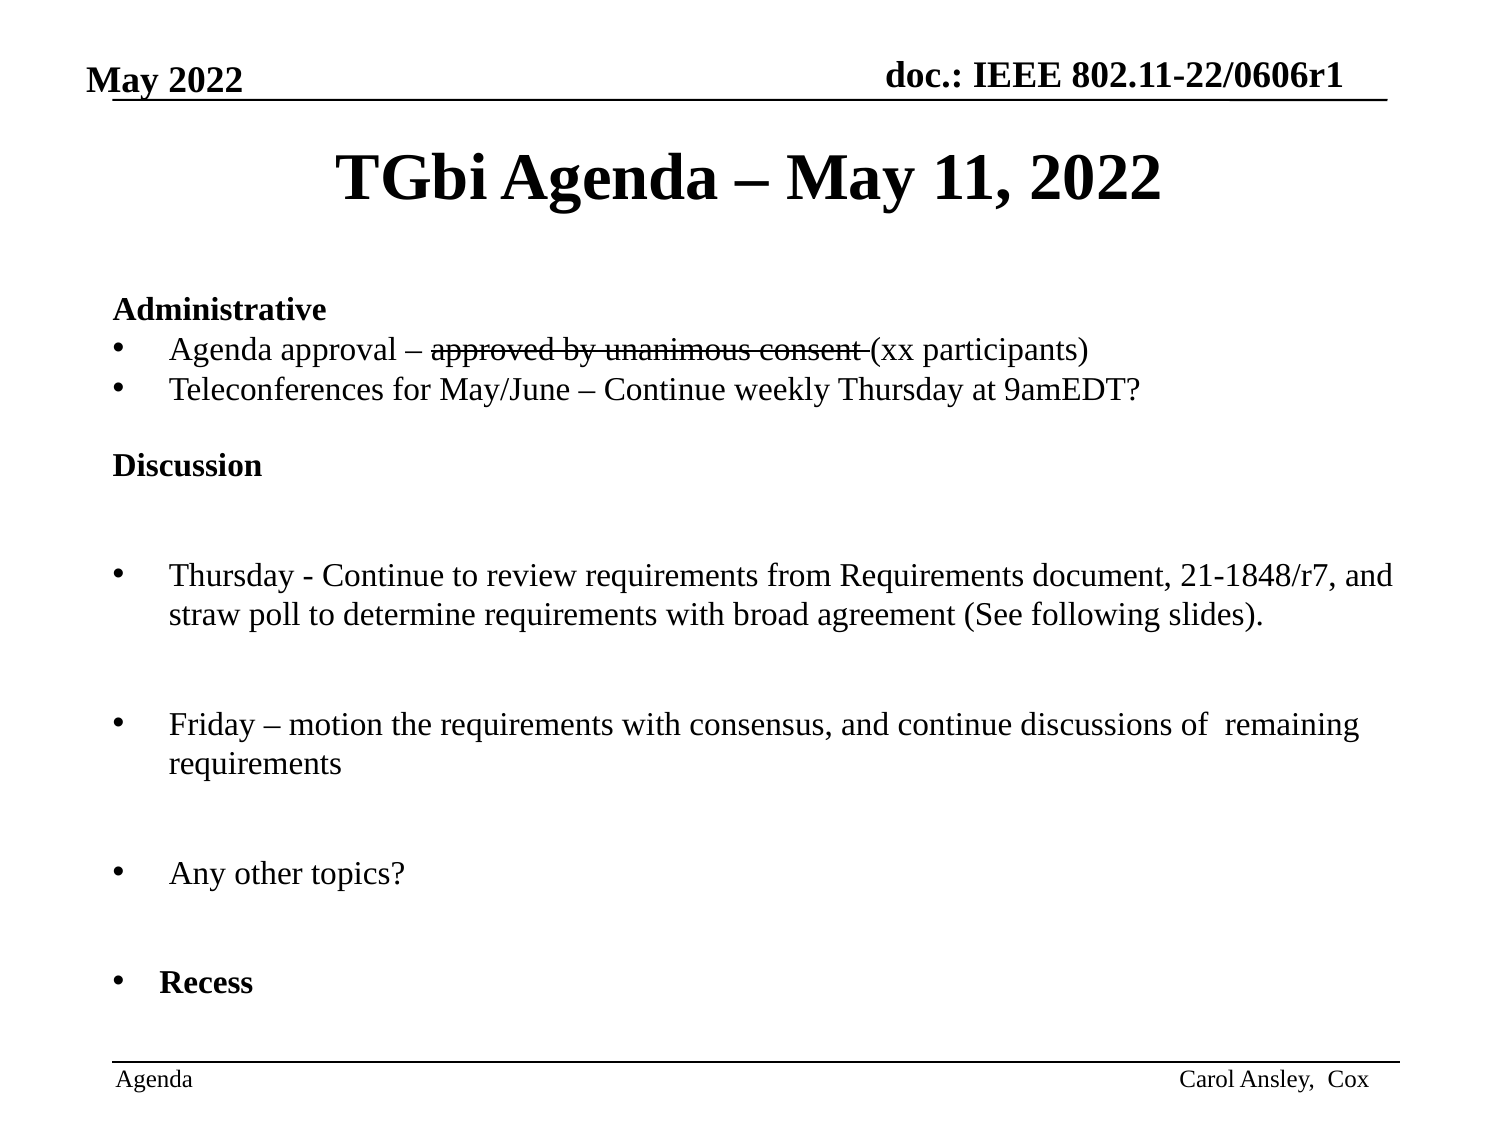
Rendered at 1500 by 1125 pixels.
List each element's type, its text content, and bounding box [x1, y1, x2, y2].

list Administrative Agenda approval – approved by unanimous consent (xx participants) Teleconferences for May/June – Continue weekly Thursday at 9amEDT? Discussion Thursday - Continue to review requirements from Requirements document, 21-1848/r7, and straw poll to determine requirements with broad agreement (See following slides). Friday – motion the requirements with consensus, and continue discussions of remaining requirements Any other topics? Recess [111, 219, 1435, 1076]
title TGbi Agenda – May 11, 2022 [111, 124, 1388, 219]
